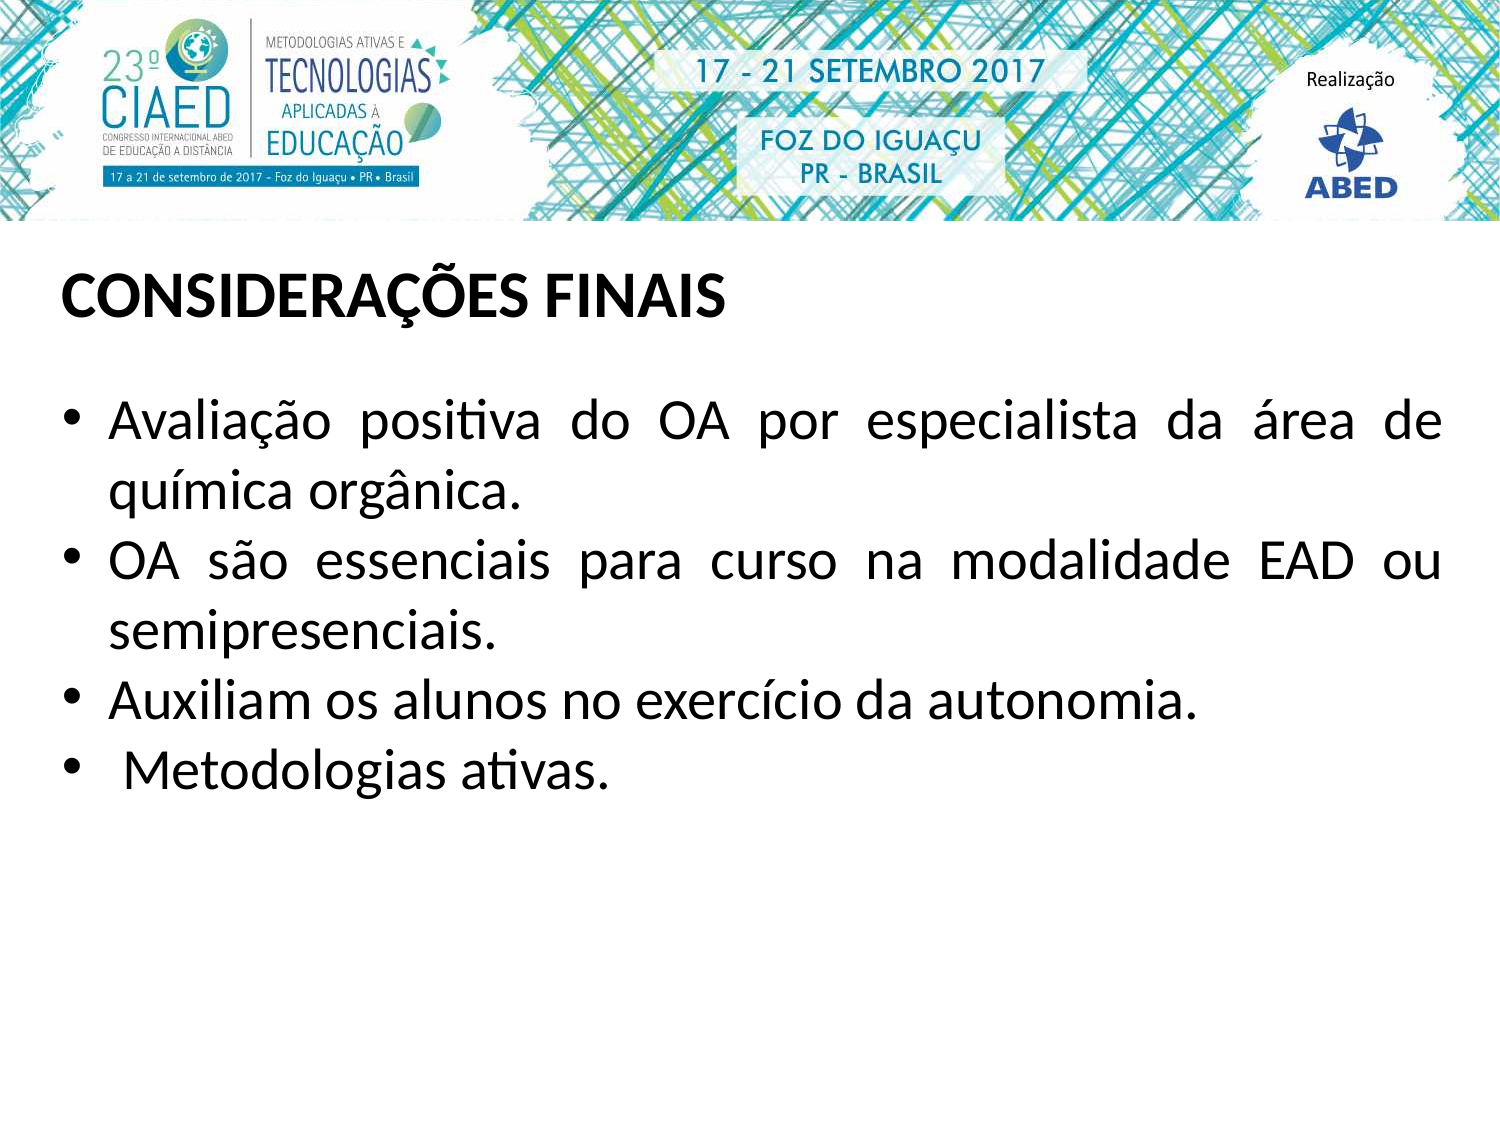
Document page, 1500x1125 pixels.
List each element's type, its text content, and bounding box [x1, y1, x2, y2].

text_box Avaliação positiva do OA por especialista da área de química orgânica. OA são essenciais para curso na modalidade EAD ou semipresenciais. Auxiliam os alunos no exercício da autonomia. Metodologias ativas. [47, 373, 1459, 809]
text_box CONSIDERAÇÕES FINAIS [47, 243, 1459, 339]
picture [0, 0, 1500, 222]
